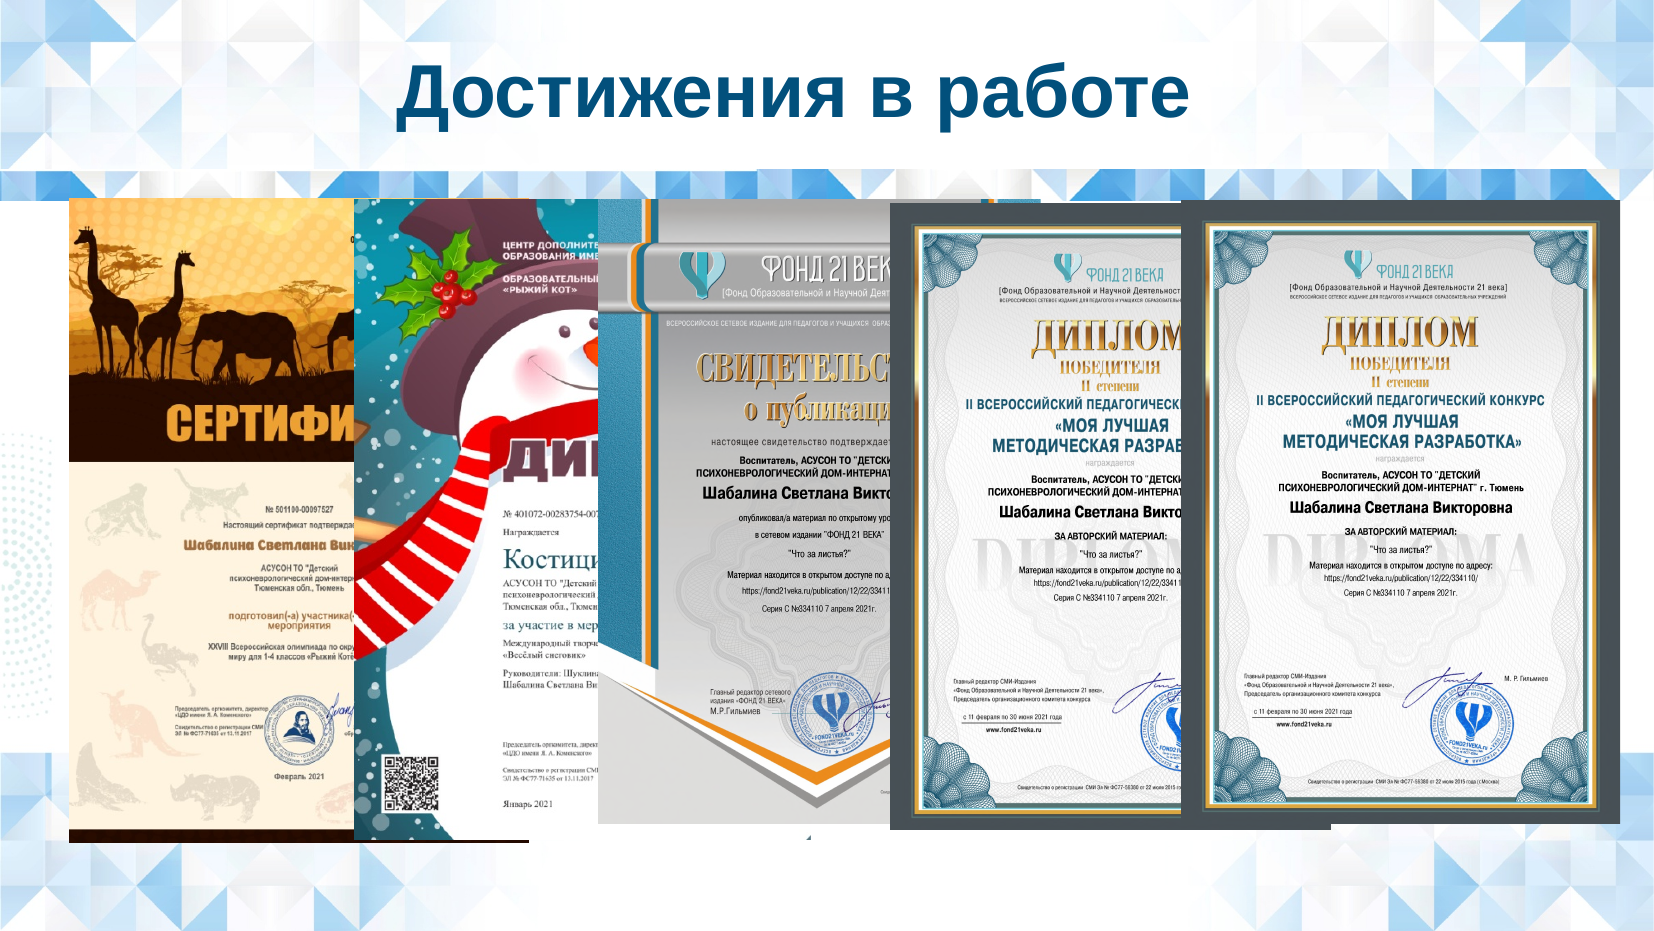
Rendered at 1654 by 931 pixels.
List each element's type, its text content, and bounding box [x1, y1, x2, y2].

picture [0, 0, 1654, 931]
text_box Достижения в работе [59, 69, 1530, 169]
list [69, 198, 529, 843]
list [354, 199, 811, 840]
